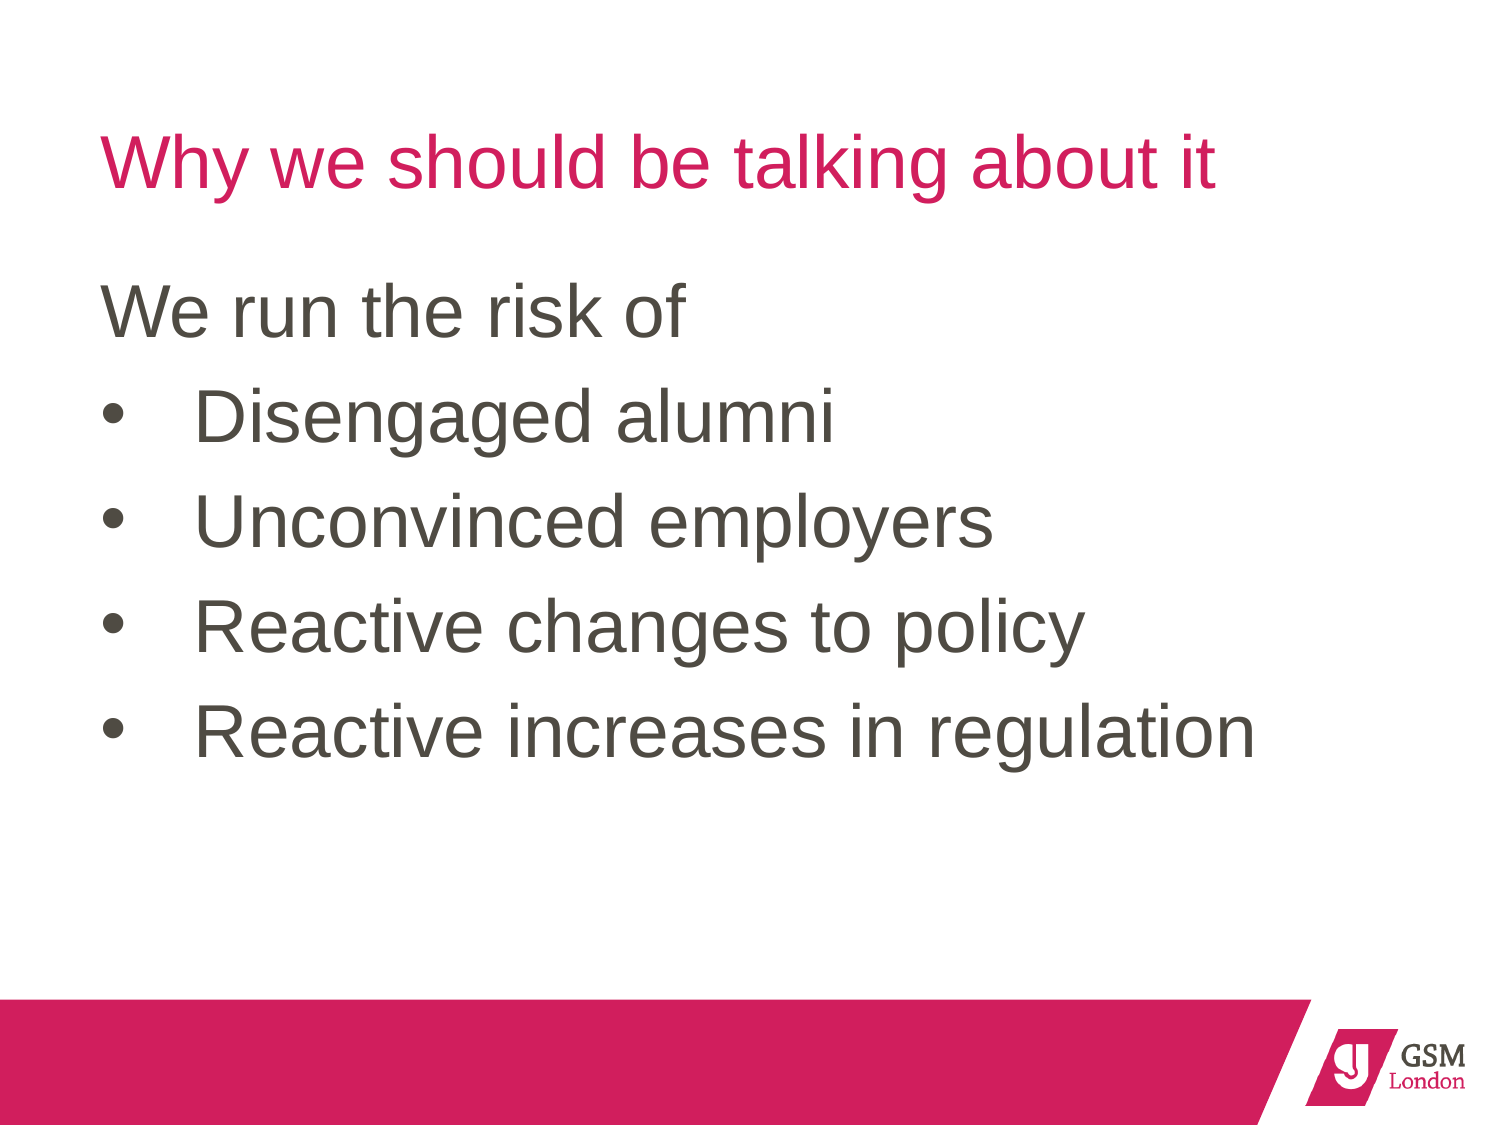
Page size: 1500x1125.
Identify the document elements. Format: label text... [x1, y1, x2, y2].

list We run the risk of Disengaged alumni Unconvinced employers Reactive changes to policy Reactive increases in regulation [100, 255, 1400, 976]
picture [1305, 1029, 1465, 1106]
title Why we should be talking about it [100, 113, 1400, 220]
